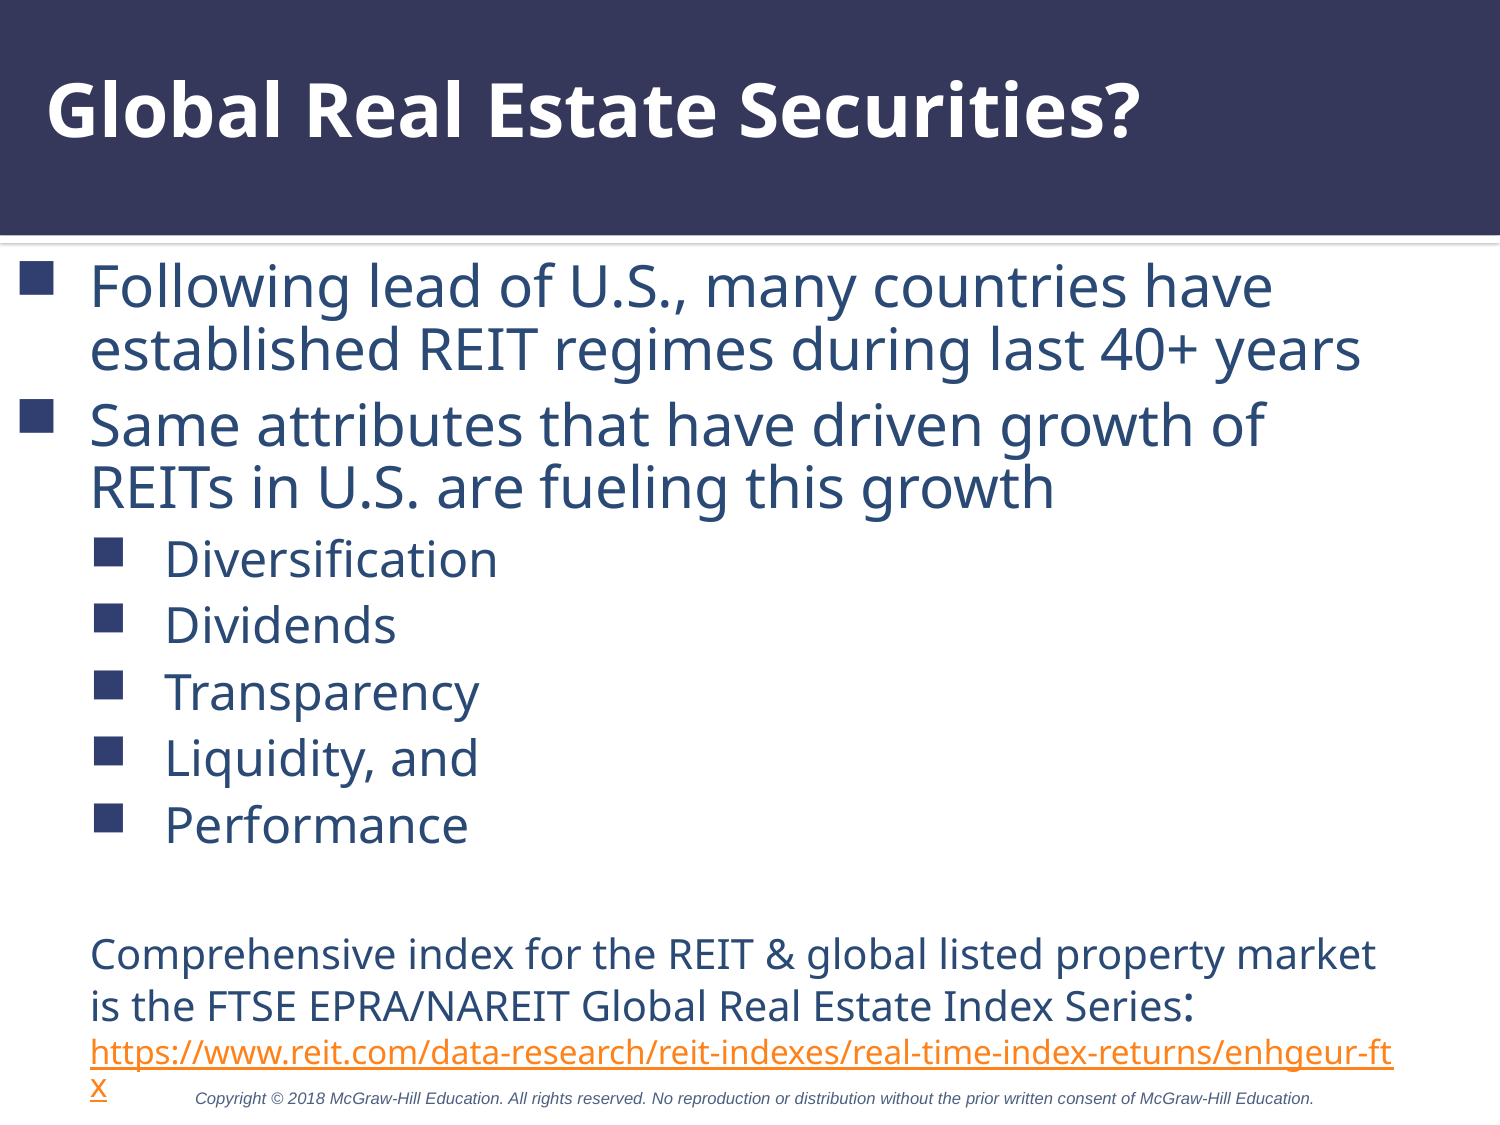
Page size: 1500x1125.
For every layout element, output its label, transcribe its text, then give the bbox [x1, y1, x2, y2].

text_box [99, 162, 1200, 238]
text_box Following lead of U.S., many countries have established REIT regimes during last 40+ years Same attributes that have driven growth of REITs in U.S. are fueling this growth Diversification Dividends Transparency Liquidity, and Performance Comprehensive index for the REIT & global listed property market is the FTSE EPRA/NAREIT Global Real Estate Index Series: https://www.reit.com/data-research/reit-indexes/real-time-index-returns/enhgeur-ftx [0, 249, 1425, 1100]
footer Copyright © 2018 McGraw-Hill Education. All rights reserved. No reproduction or distribution without the prior written consent of McGraw-Hill Education. [187, 1062, 1337, 1108]
text_box Global Real Estate Securities? [30, 65, 1368, 162]
